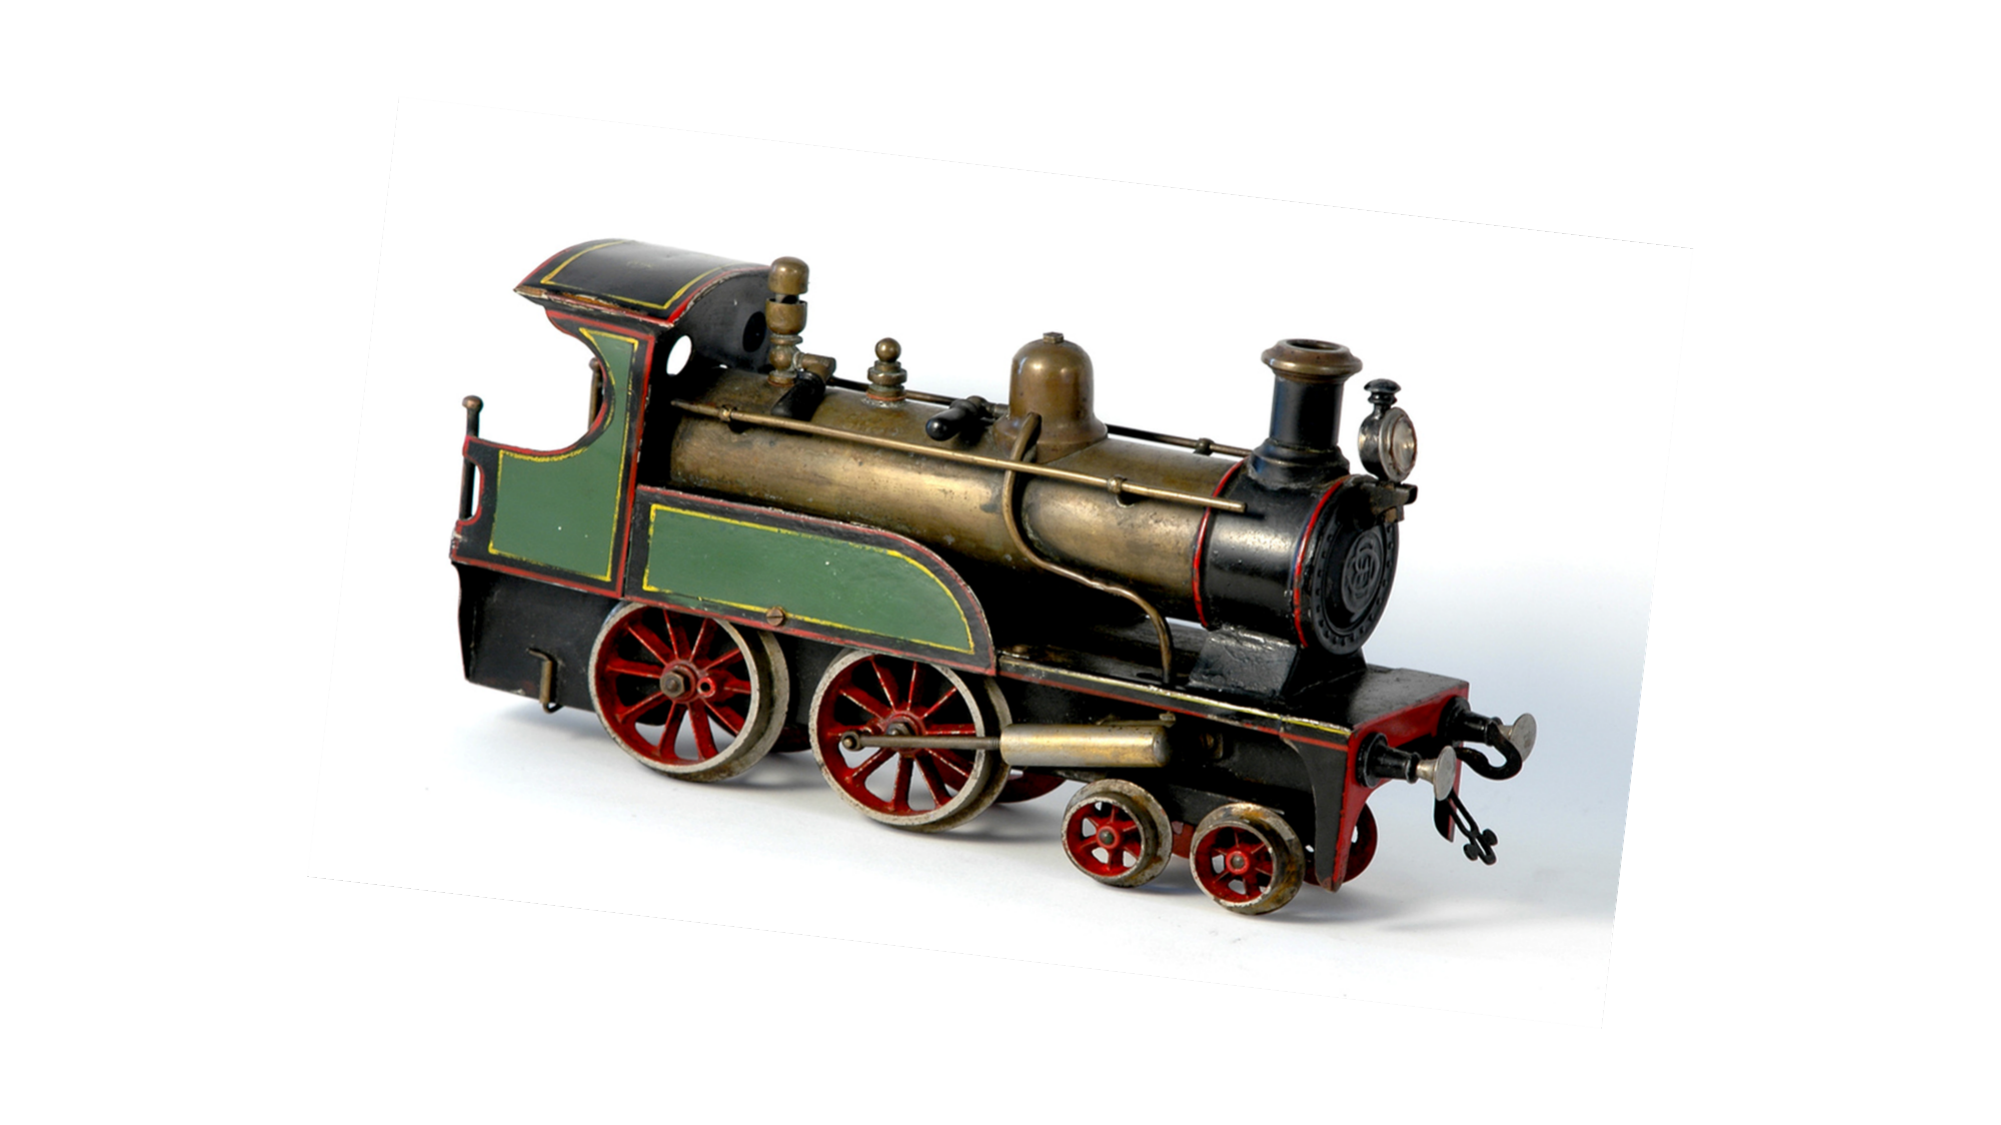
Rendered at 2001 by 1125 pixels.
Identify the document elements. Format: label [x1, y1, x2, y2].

picture [306, 96, 1694, 1029]
